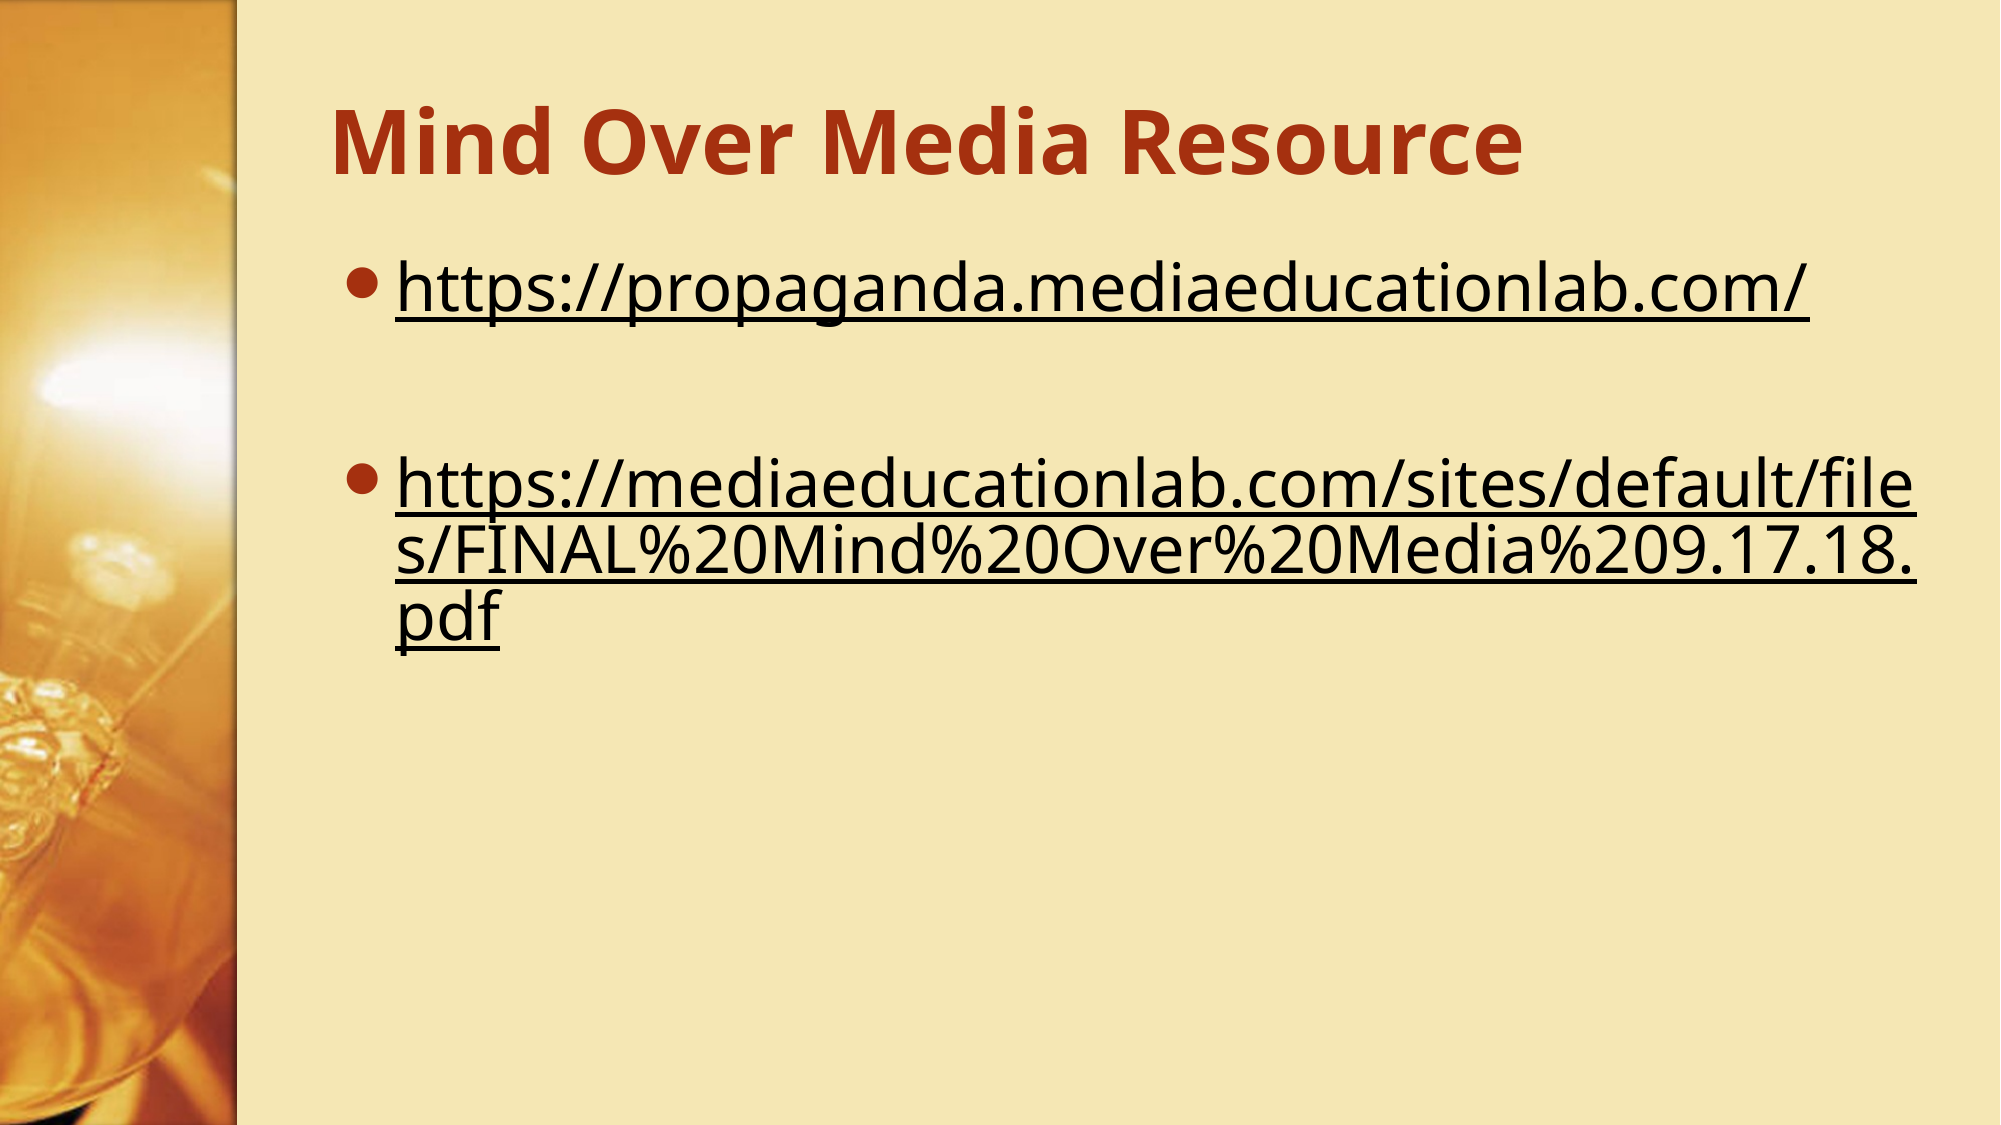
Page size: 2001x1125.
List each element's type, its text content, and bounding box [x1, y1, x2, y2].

list https://propaganda.mediaeducationlab.com/ https://mediaeducationlab.com/sites/default/files/FINAL%20Mind%20Over%20Media%209.17.18.pdf [313, 237, 1954, 1025]
picture [0, 0, 237, 1125]
title Mind Over Media Resource [313, 45, 1954, 233]
